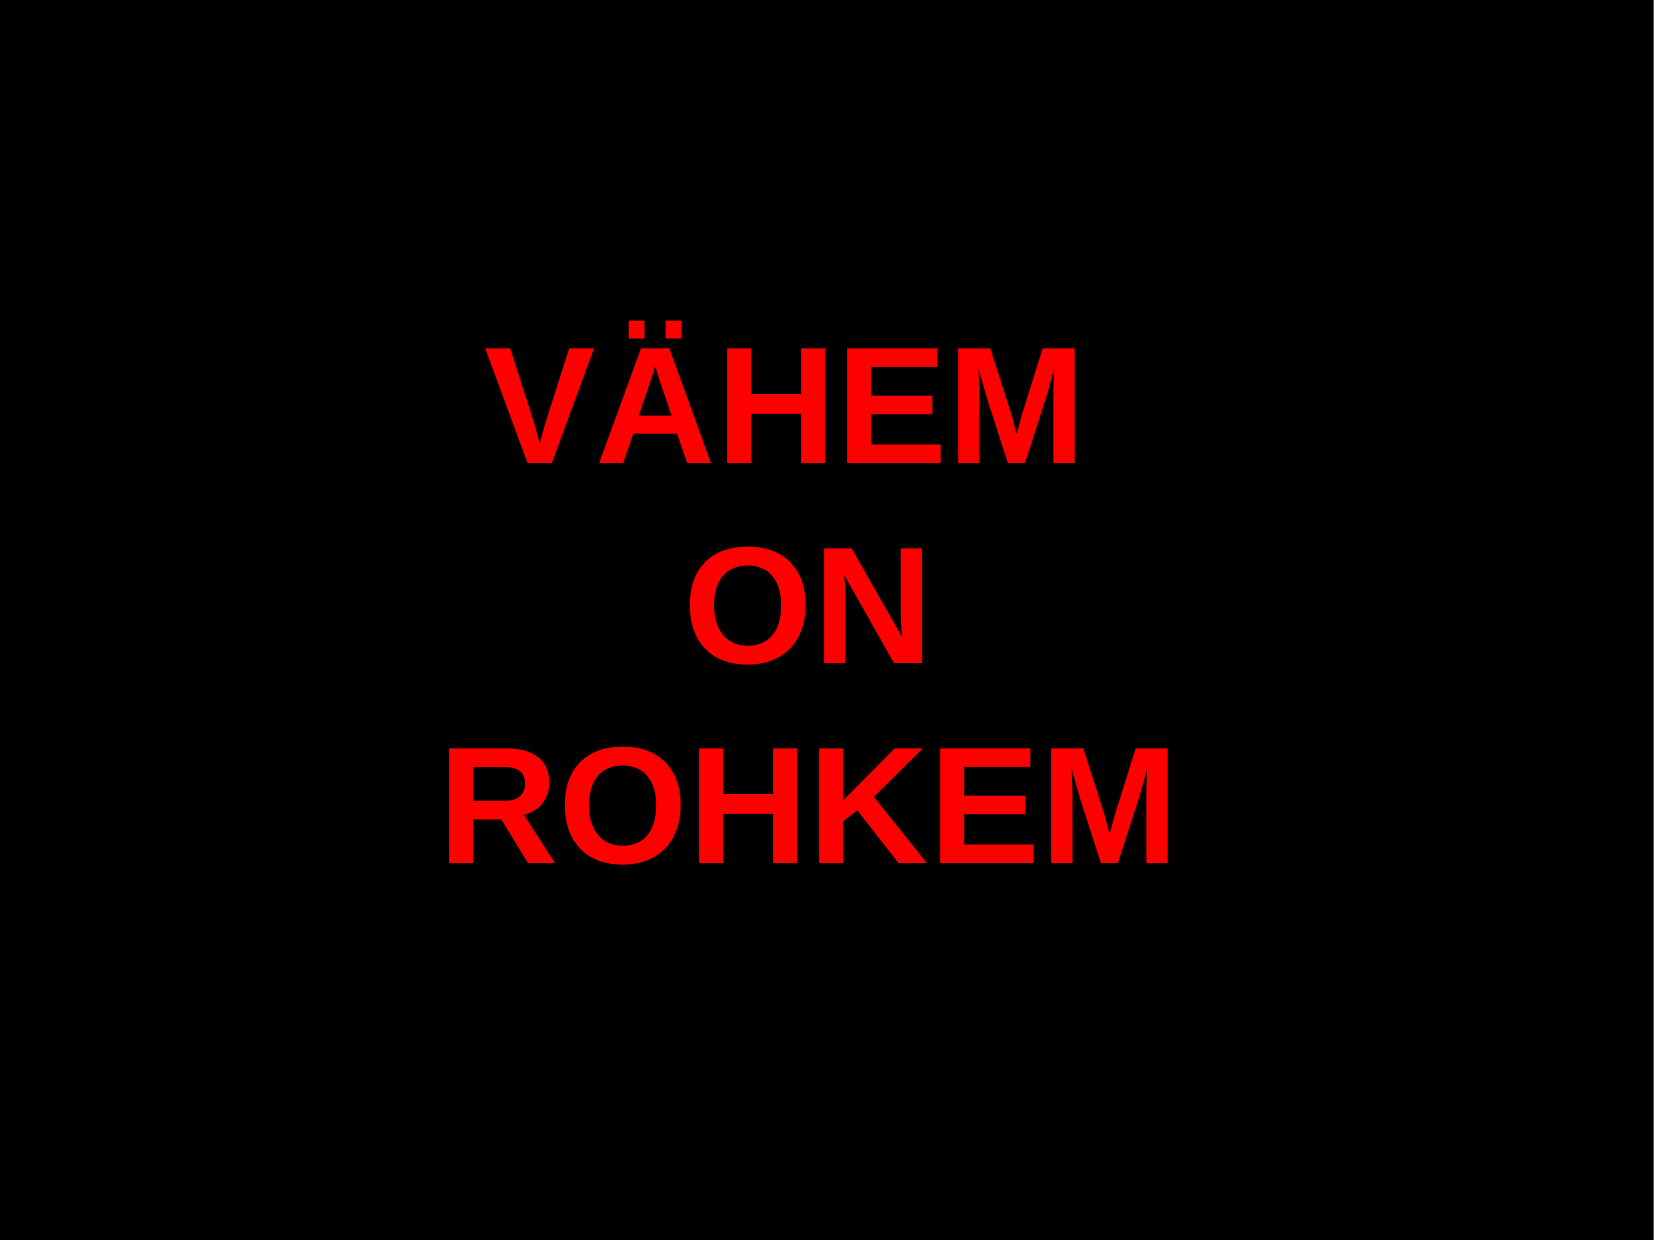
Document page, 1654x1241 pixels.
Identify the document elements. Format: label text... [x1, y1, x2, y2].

text_box VÄHEM ON ROHKEM [106, 289, 1512, 904]
